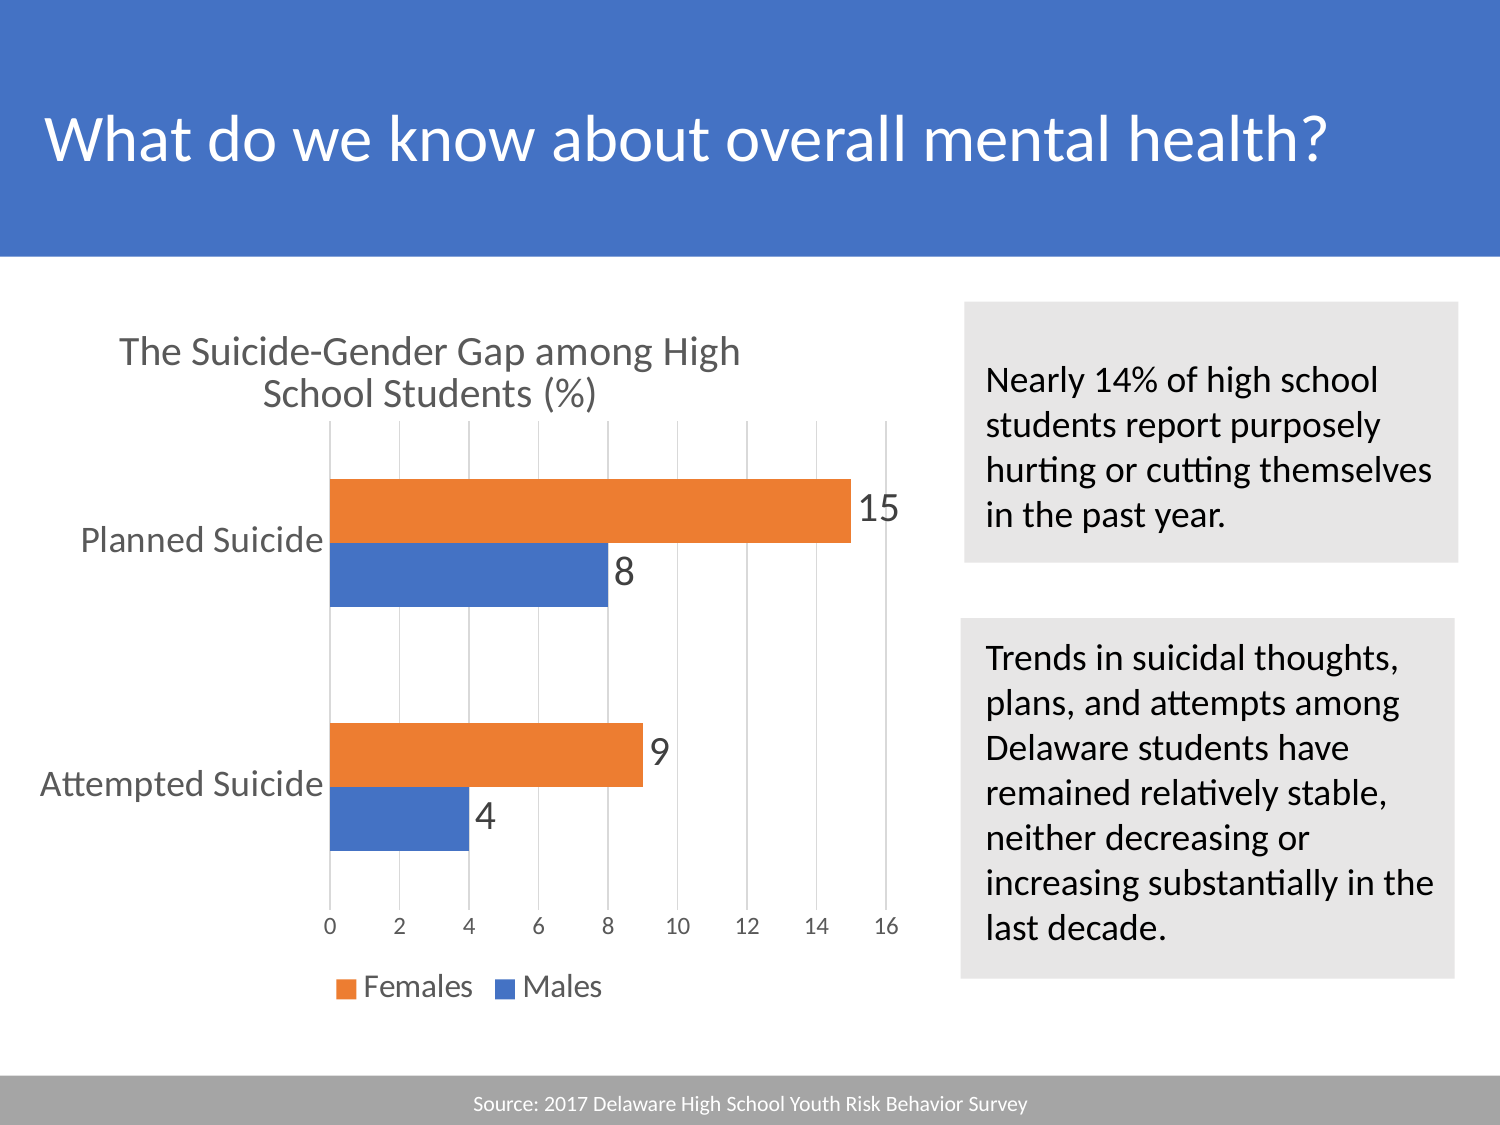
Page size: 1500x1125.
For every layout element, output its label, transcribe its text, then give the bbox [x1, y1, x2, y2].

text_box [963, 301, 1459, 564]
text_box [0, 1075, 1500, 1125]
text_box What do we know about overall mental health? [29, 96, 1433, 184]
text_box [960, 617, 1456, 980]
text_box Source: 2017 Delaware High School Youth Risk Behavior Survey [458, 1082, 1076, 1124]
text_box [0, 0, 1500, 258]
chart [21, 274, 917, 1013]
text_box Trends in suicidal thoughts, plans, and attempts among Delaware students have remained relatively stable, neither decreasing or increasing substantially in the last decade. [970, 625, 1465, 956]
text_box Nearly 14% of high school students report purposely hurting or cutting themselves in the past year. [970, 348, 1465, 543]
